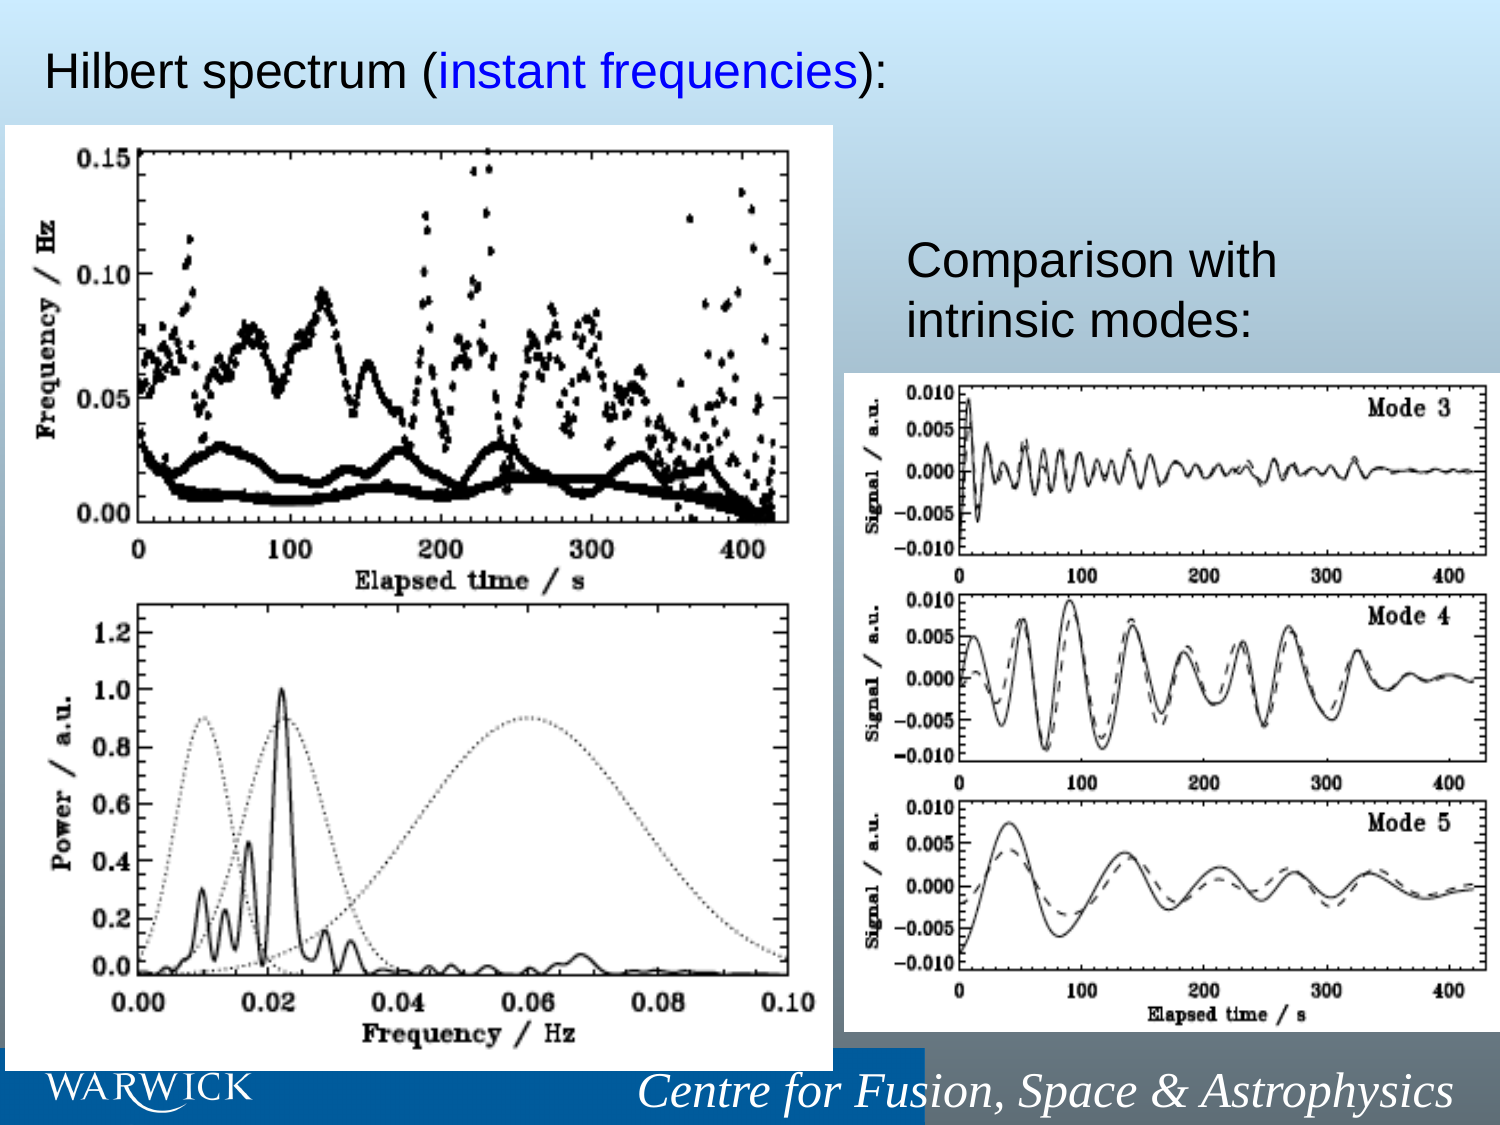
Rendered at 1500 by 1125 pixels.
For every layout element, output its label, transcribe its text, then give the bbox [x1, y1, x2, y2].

picture [916, 1085, 925, 1097]
text_box Hilbert spectrum (instant frequencies): [29, 30, 987, 106]
picture [0, 125, 925, 1125]
text_box Comparison with intrinsic modes: [891, 219, 1436, 355]
picture [844, 373, 1500, 1033]
